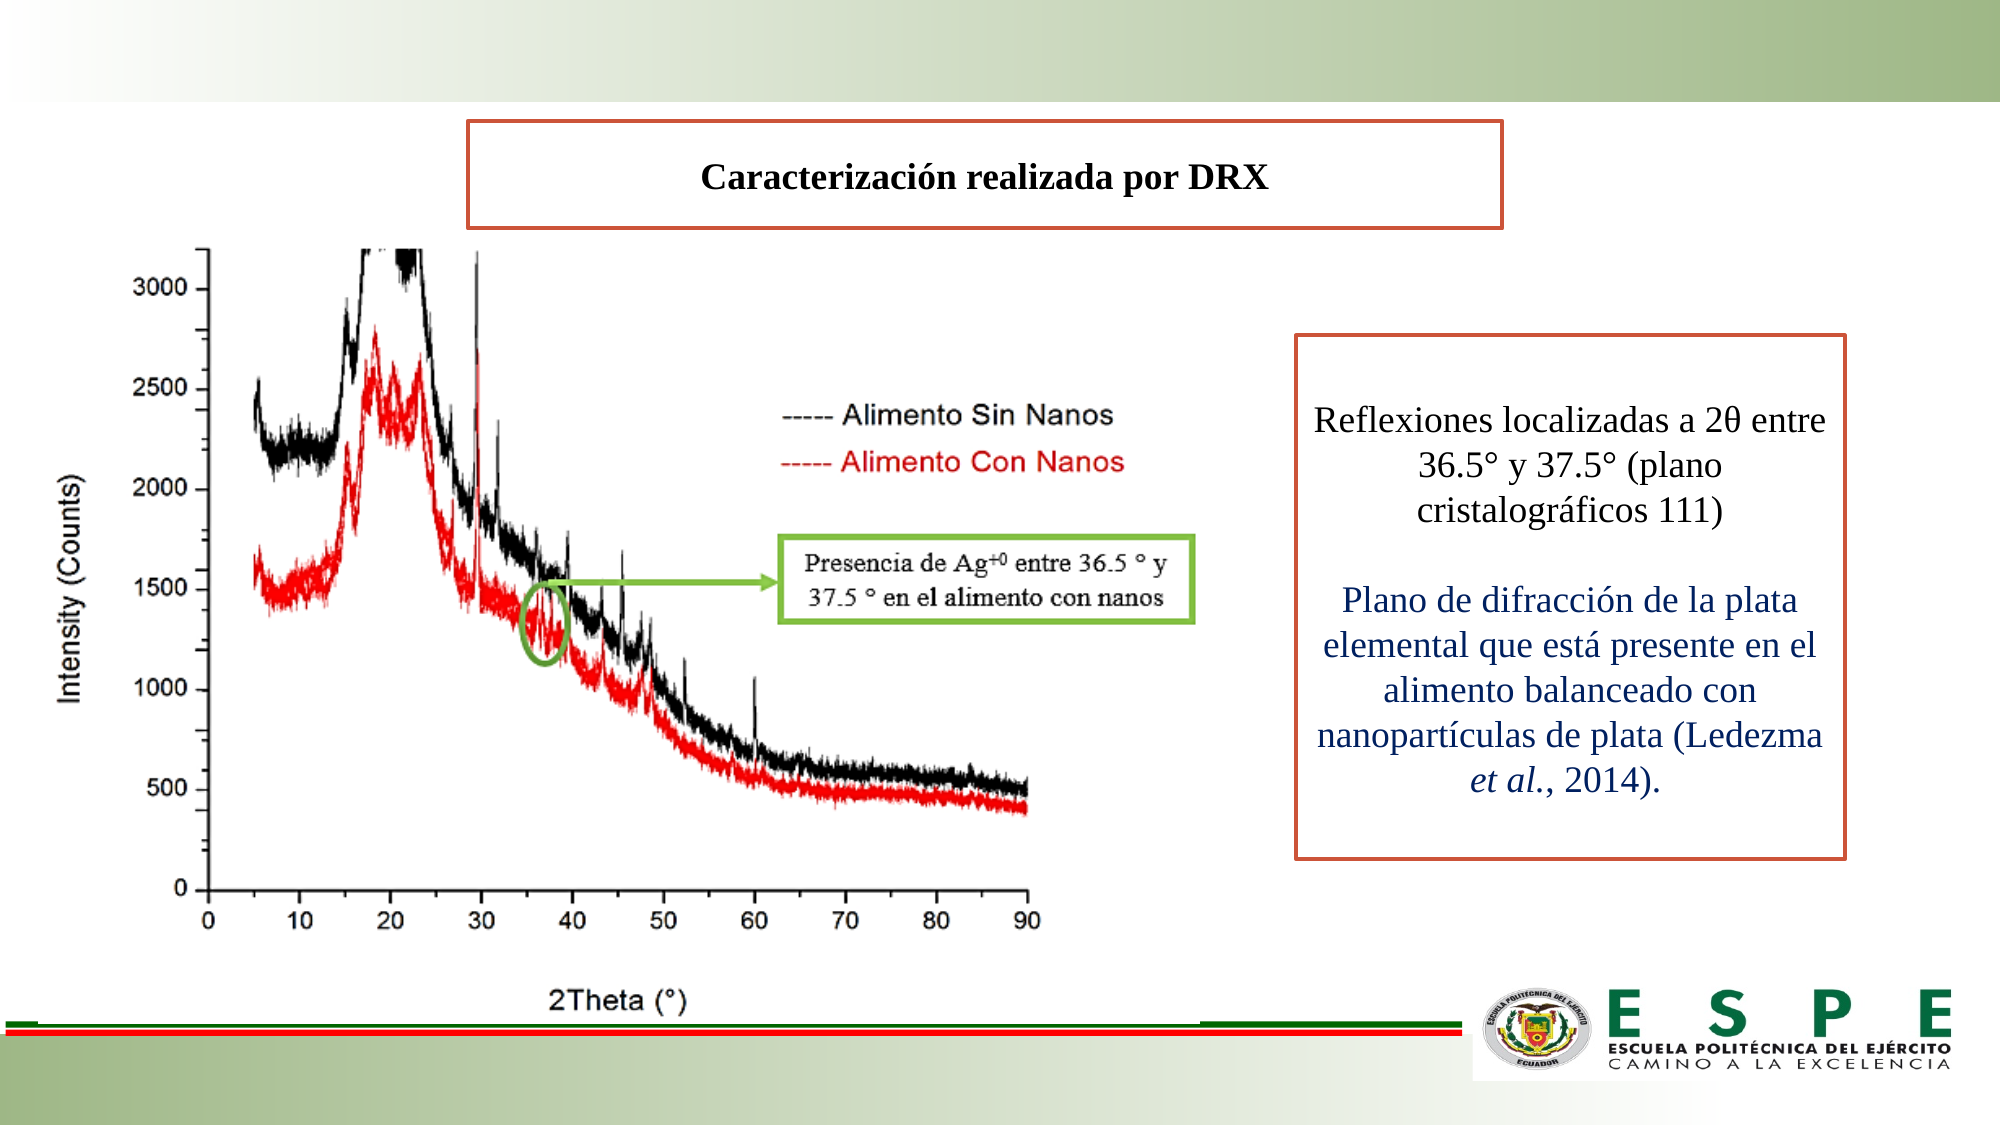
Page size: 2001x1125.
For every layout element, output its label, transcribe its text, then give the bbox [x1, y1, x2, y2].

text_box Caracterización realizada por DRX [466, 119, 1504, 230]
picture [37, 234, 1201, 1024]
picture [1472, 976, 1977, 1081]
text_box Reflexiones localizadas a 2θ entre 36.5° y 37.5° (plano cristalográficos 111) Plano de difracción de la plata elemental que está presente en el alimento balanceado con nanopartículas de plata (Ledezma et al., 2014). [1294, 333, 1847, 861]
